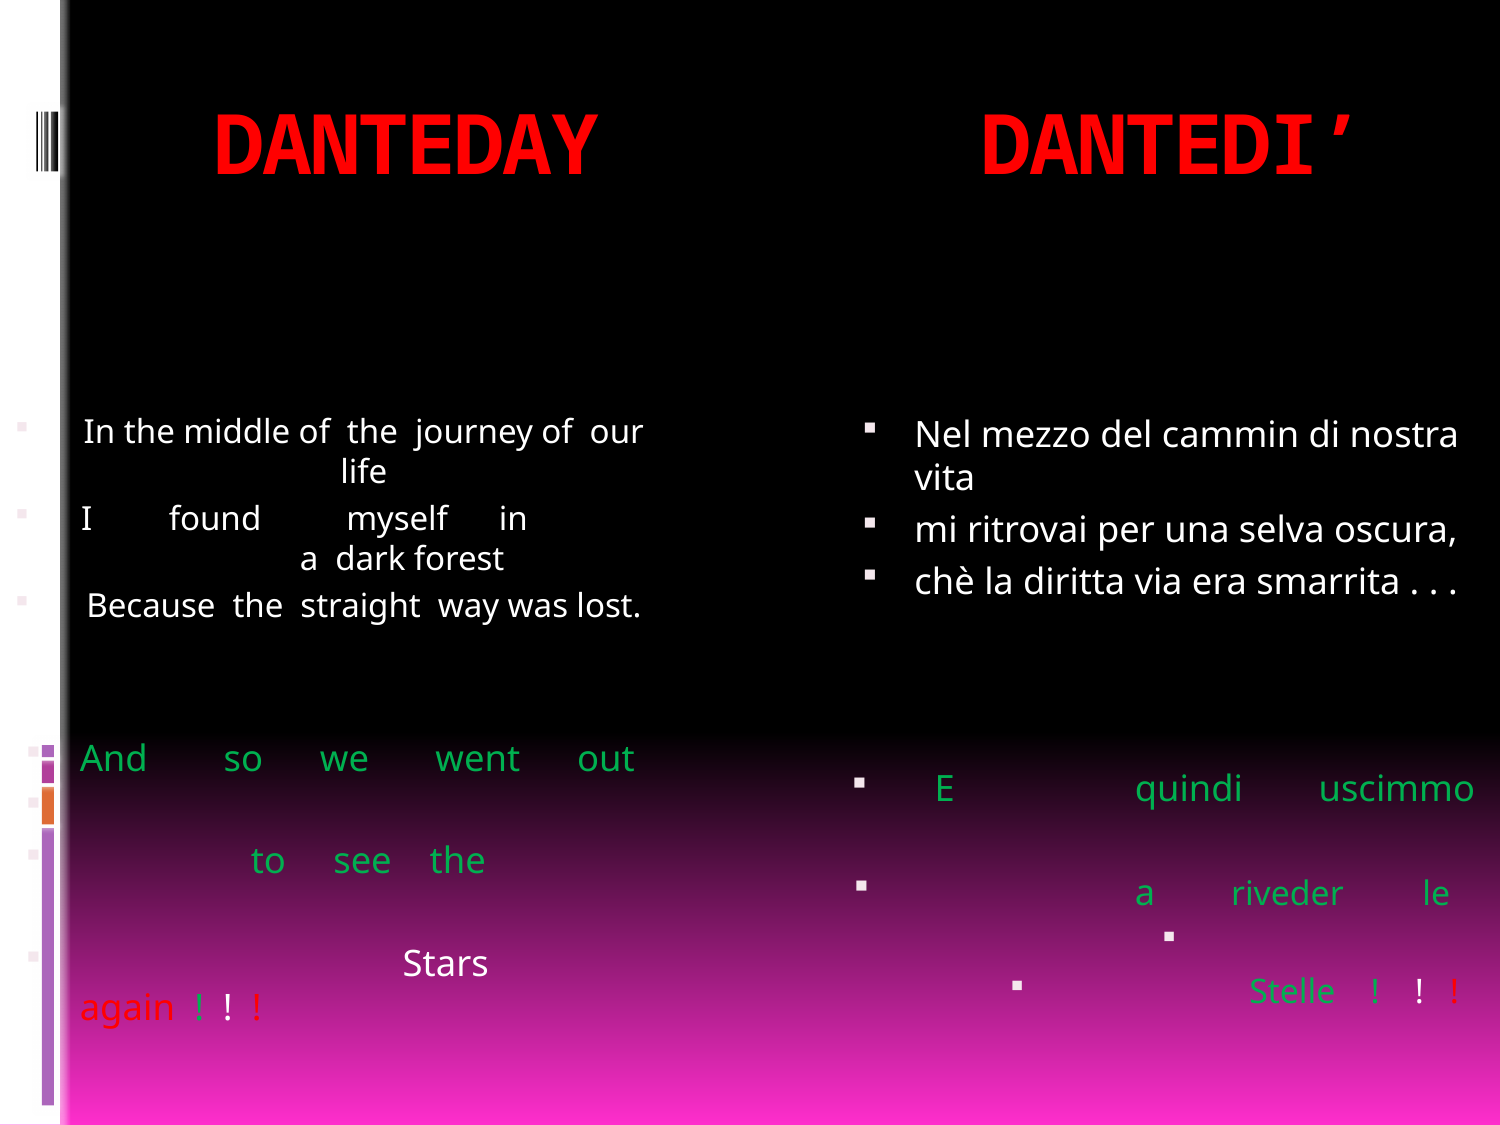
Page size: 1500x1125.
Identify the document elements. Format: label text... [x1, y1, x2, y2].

list In the middle of the journey of our life I found myself in a dark forest Because the straight way was lost. And so we went out to see the Stars again ! ! ! [0, 403, 663, 1053]
list Nel mezzo del cammin di nostra vita mi ritrovai per una selva oscura, chè la diritta via era smarrita . . . E quindi uscimmo a riveder le Stelle ! ! ! [836, 403, 1500, 1032]
title DANTEDAY DANTEDI’ [150, 83, 1425, 234]
